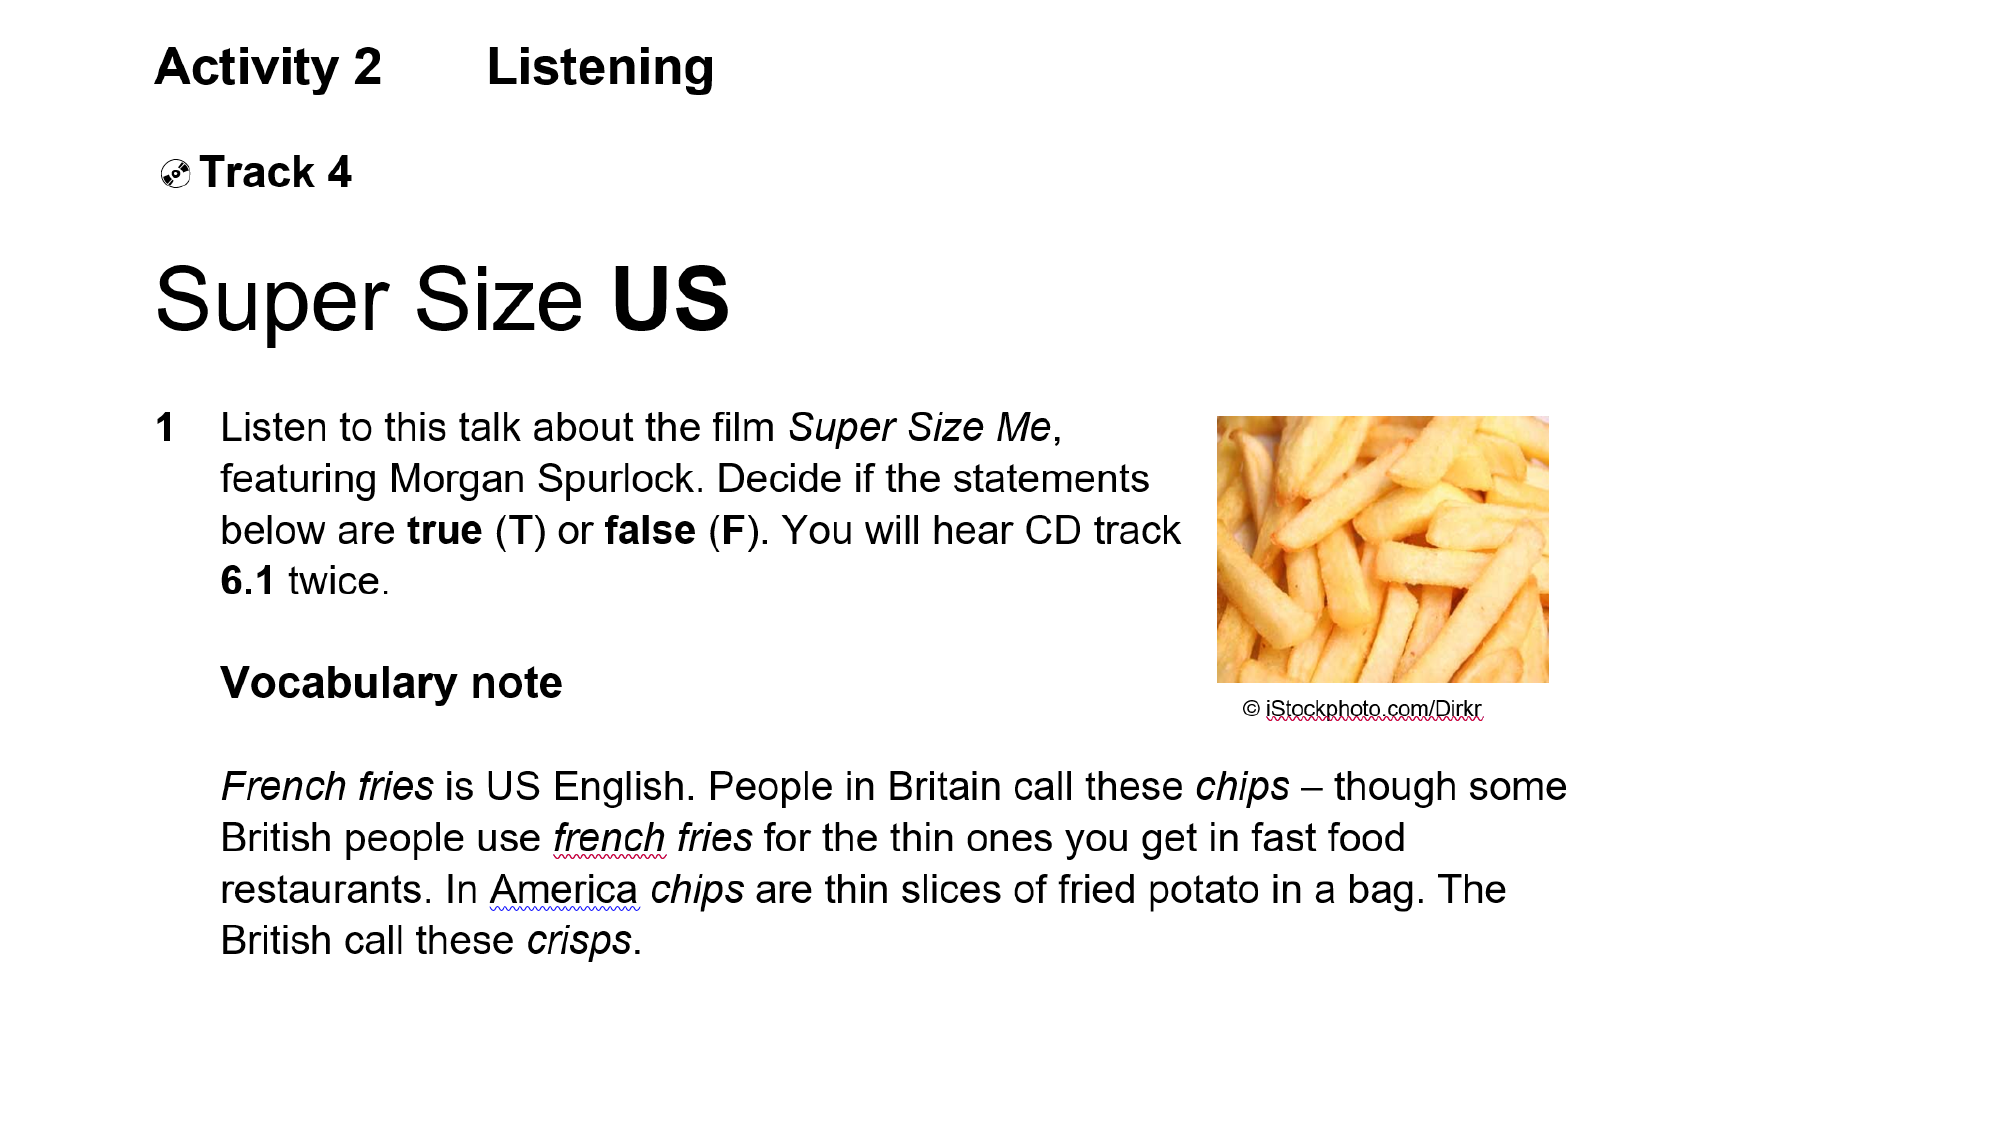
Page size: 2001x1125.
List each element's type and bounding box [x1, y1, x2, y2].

list [57, 20, 1685, 1042]
